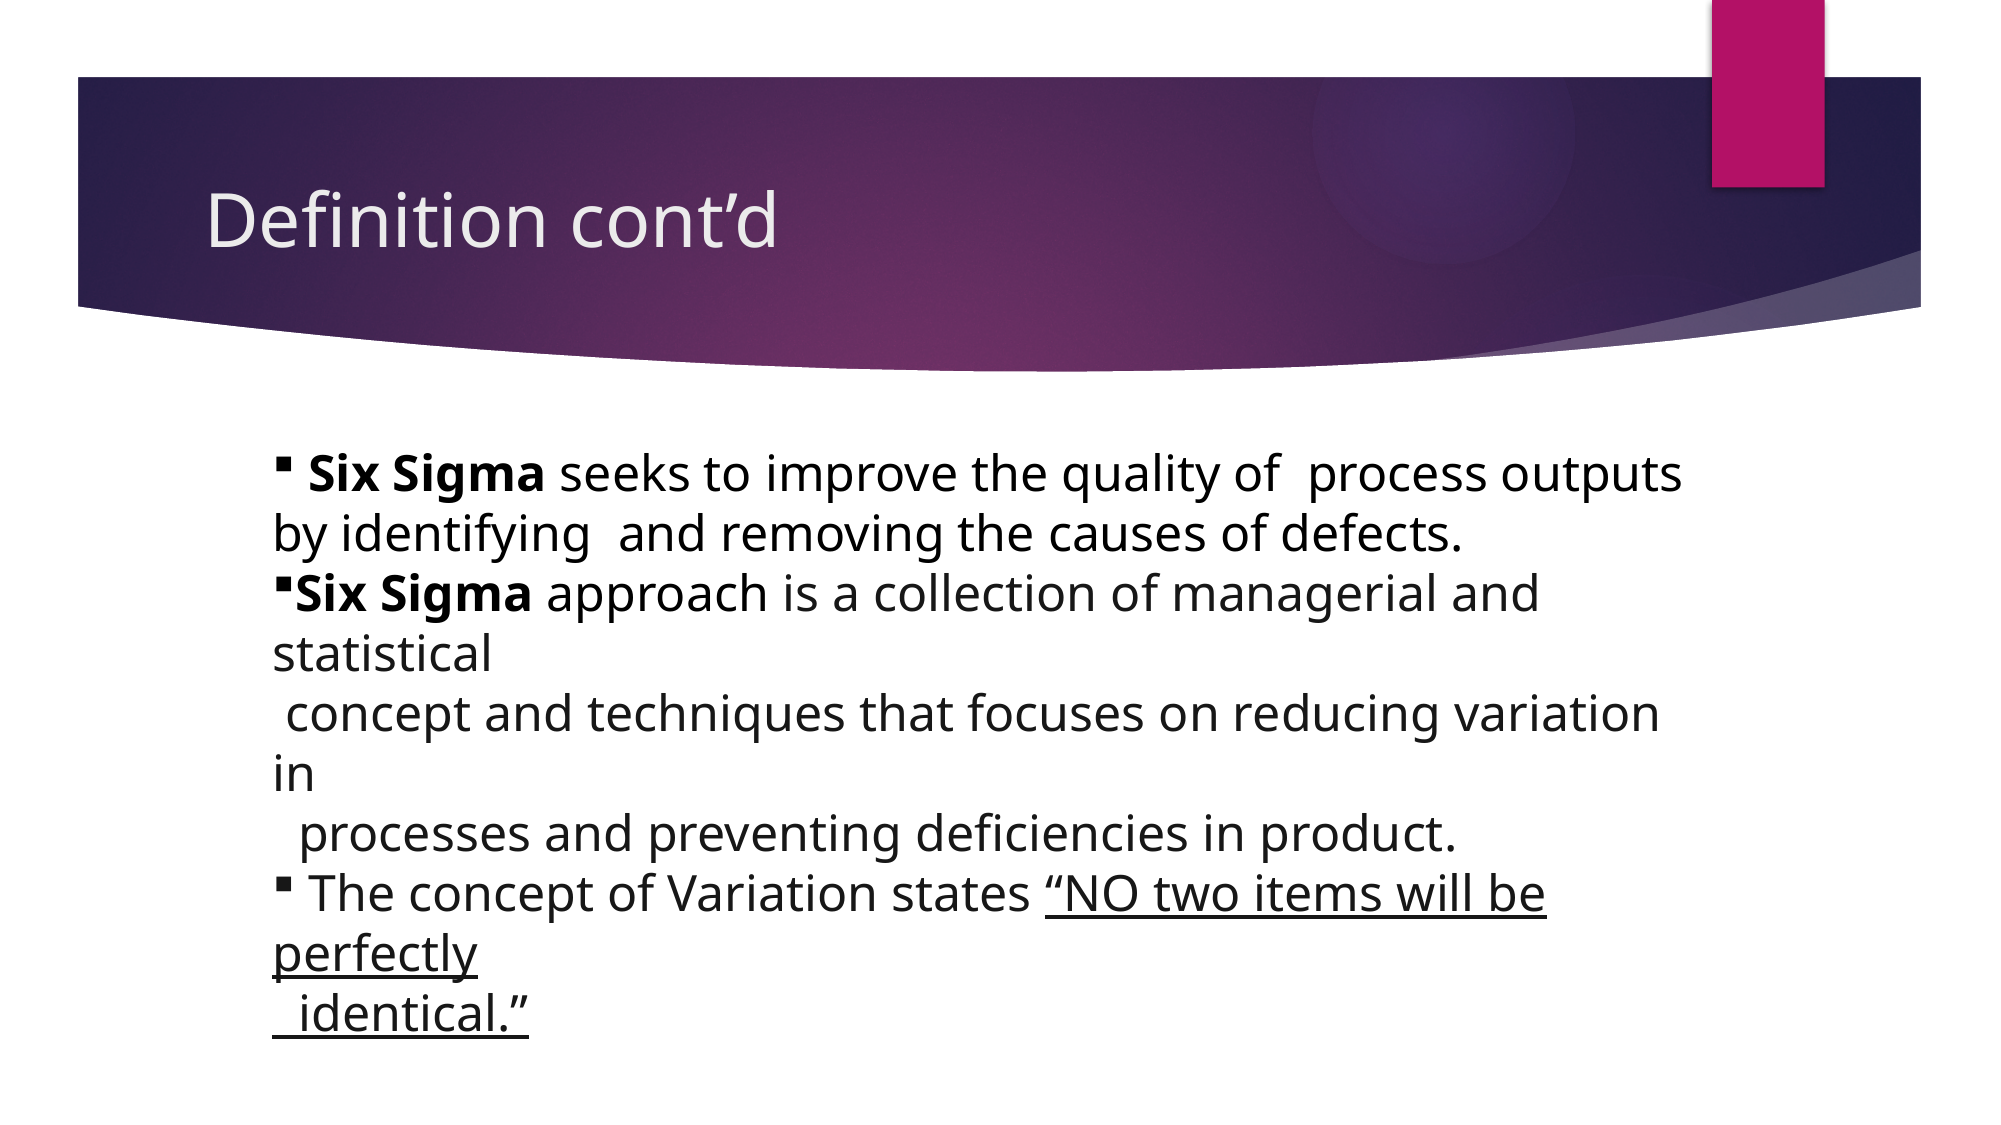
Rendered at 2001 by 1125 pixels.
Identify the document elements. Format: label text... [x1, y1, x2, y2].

text_box Six Sigma seeks to improve the quality of process outputs by identifying and removing the causes of defects. Six Sigma approach is a collection of managerial and statistical concept and techniques that focuses on reducing variation in processes and preventing deficiencies in product. The concept of Variation states “NO two items will be perfectly identical.” [257, 433, 1713, 1125]
title Definition cont’d [189, 159, 1627, 276]
